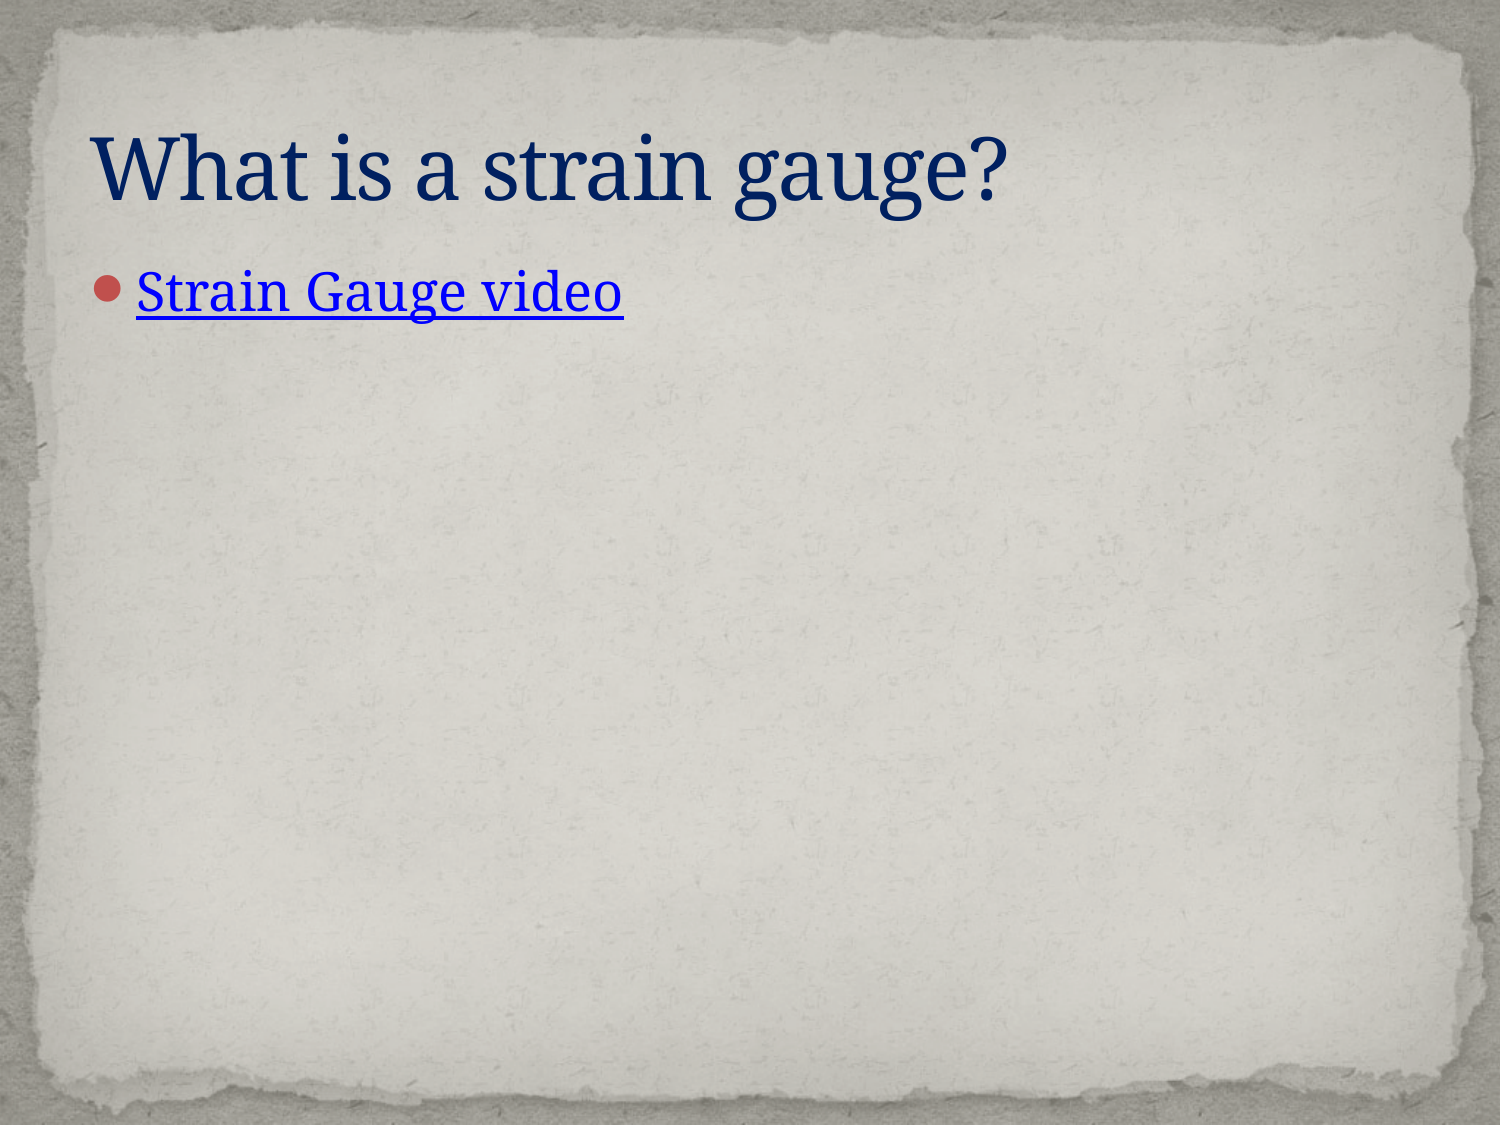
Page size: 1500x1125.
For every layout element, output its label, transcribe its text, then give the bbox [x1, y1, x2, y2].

list Strain Gauge video [74, 249, 1426, 601]
title What is a strain gauge? [74, 24, 1425, 225]
